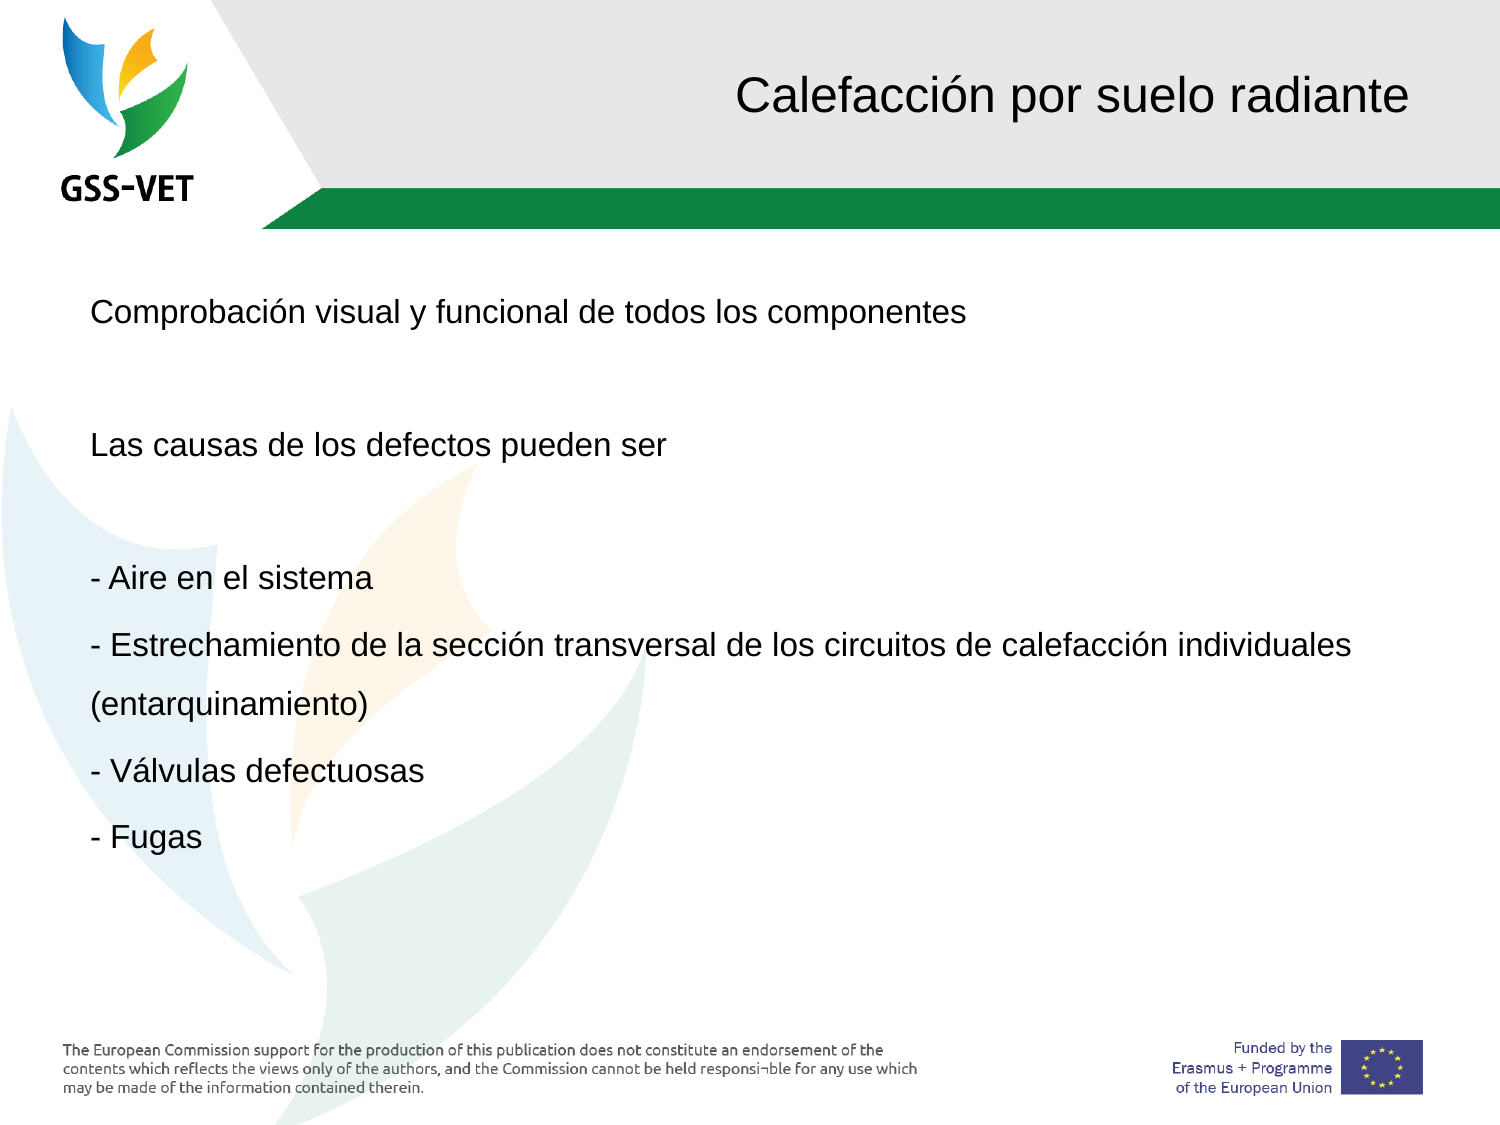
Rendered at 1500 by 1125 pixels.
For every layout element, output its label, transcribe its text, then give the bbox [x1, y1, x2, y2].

list Comprobación visual y funcional de todos los componentes Las causas de los defectos pueden ser - Aire en el sistema - Estrechamiento de la sección transversal de los circuitos de calefacción individuales (entarquinamiento) - Válvulas defectuosas - Fugas [75, 262, 1425, 1005]
title Calefacción por suelo radiante [324, 0, 1425, 185]
picture [0, 0, 1500, 1125]
